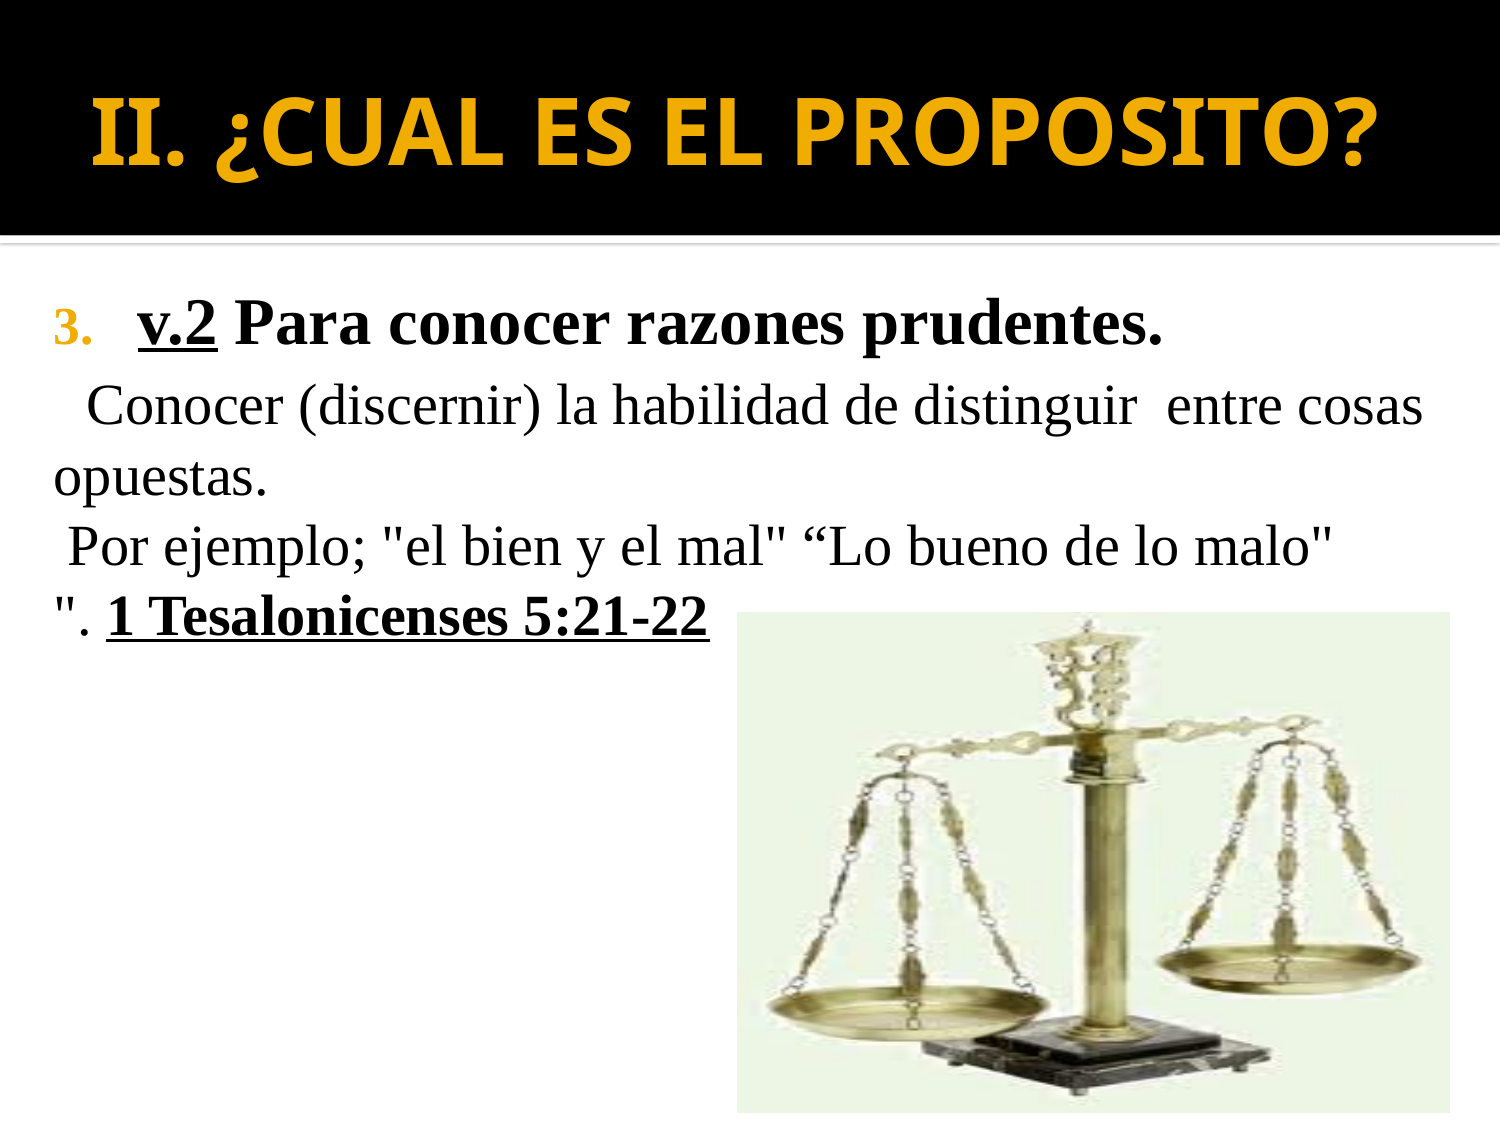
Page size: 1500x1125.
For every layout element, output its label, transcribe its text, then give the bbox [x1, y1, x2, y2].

title II. ¿CUAL ES EL PROPOSITO? [75, 25, 1425, 231]
picture [737, 612, 1450, 1113]
list v.2 Para conocer razones prudentes. Conocer (discernir) la habilidad de distinguir entre cosas opuestas. Por ejemplo; "el bien y el mal" “Lo bueno de lo malo" ". 1 Tesalonicenses 5:21-22 [24, 262, 1488, 1113]
